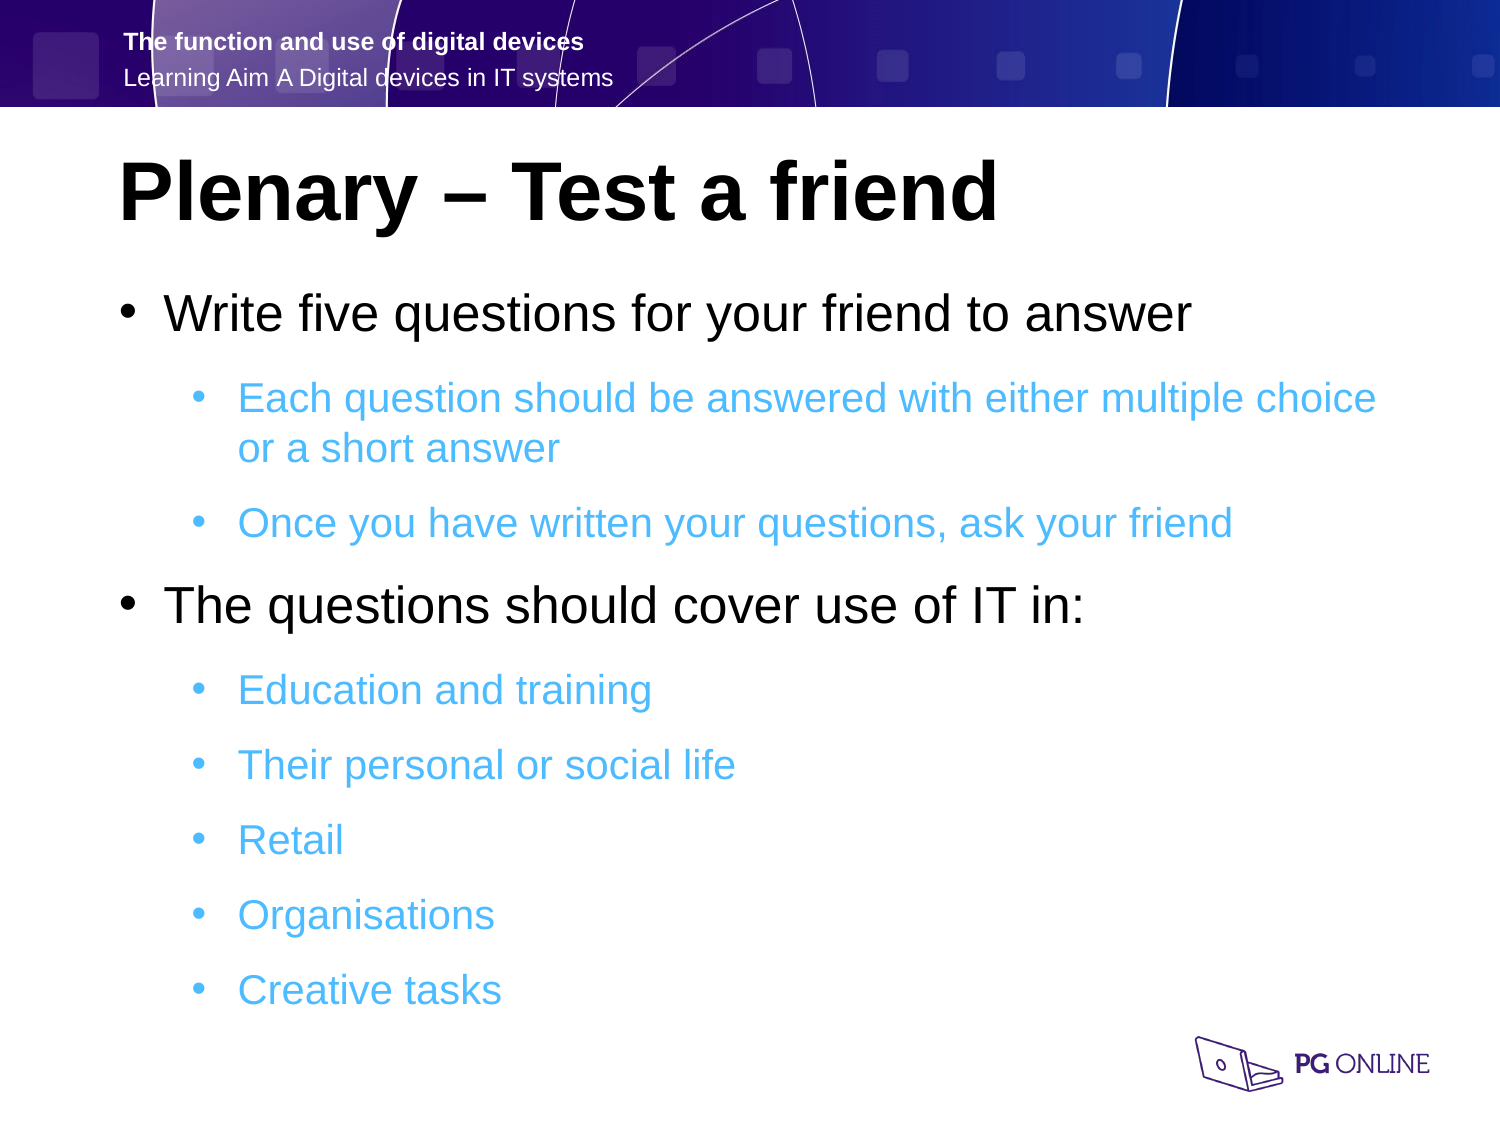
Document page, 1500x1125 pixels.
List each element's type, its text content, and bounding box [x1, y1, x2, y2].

picture [0, 0, 1500, 107]
picture [1194, 1036, 1430, 1092]
list Plenary – Test a friend [118, 148, 1401, 259]
list Write five questions for your friend to answer Each question should be answered with either multiple choice or a short answer Once you have written your questions, ask your friend The questions should cover use of IT in: Education and training Their personal or social life Retail Organisations Creative tasks [118, 279, 1398, 847]
